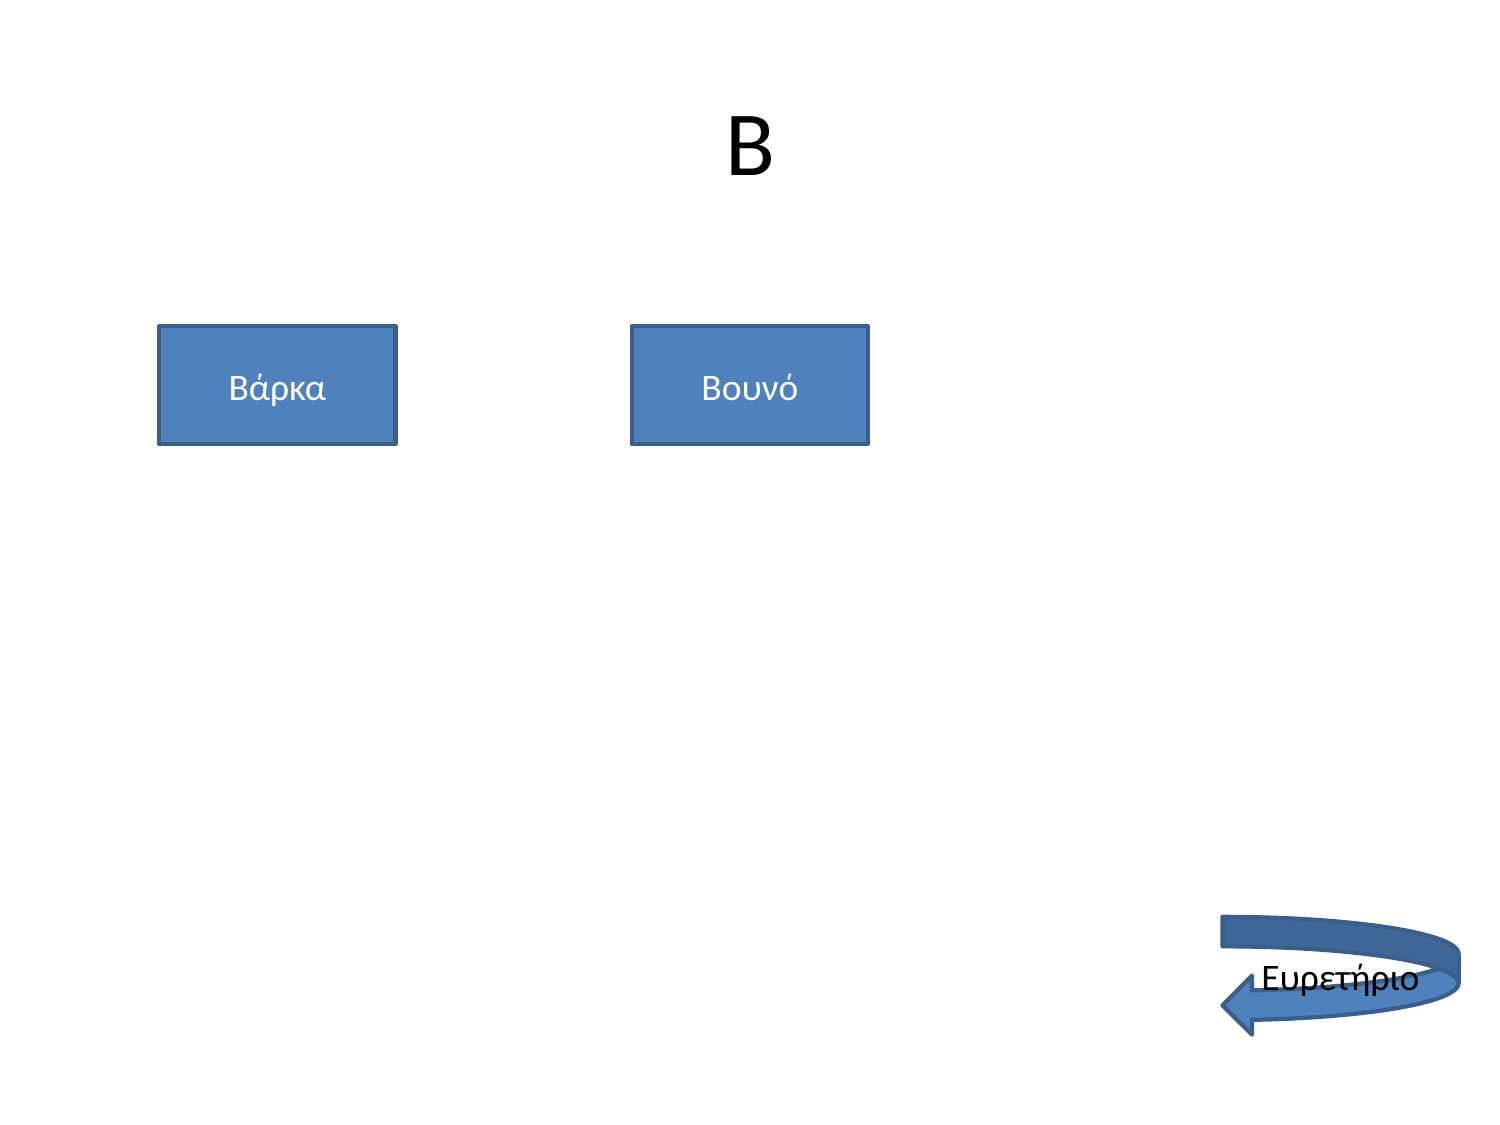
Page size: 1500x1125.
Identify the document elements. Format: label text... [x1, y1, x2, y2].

text_box Ευρετήριο [1220, 914, 1461, 1037]
text_box Βάρκα [157, 324, 398, 446]
title Β [75, 45, 1425, 233]
text_box Βουνό [630, 324, 870, 446]
